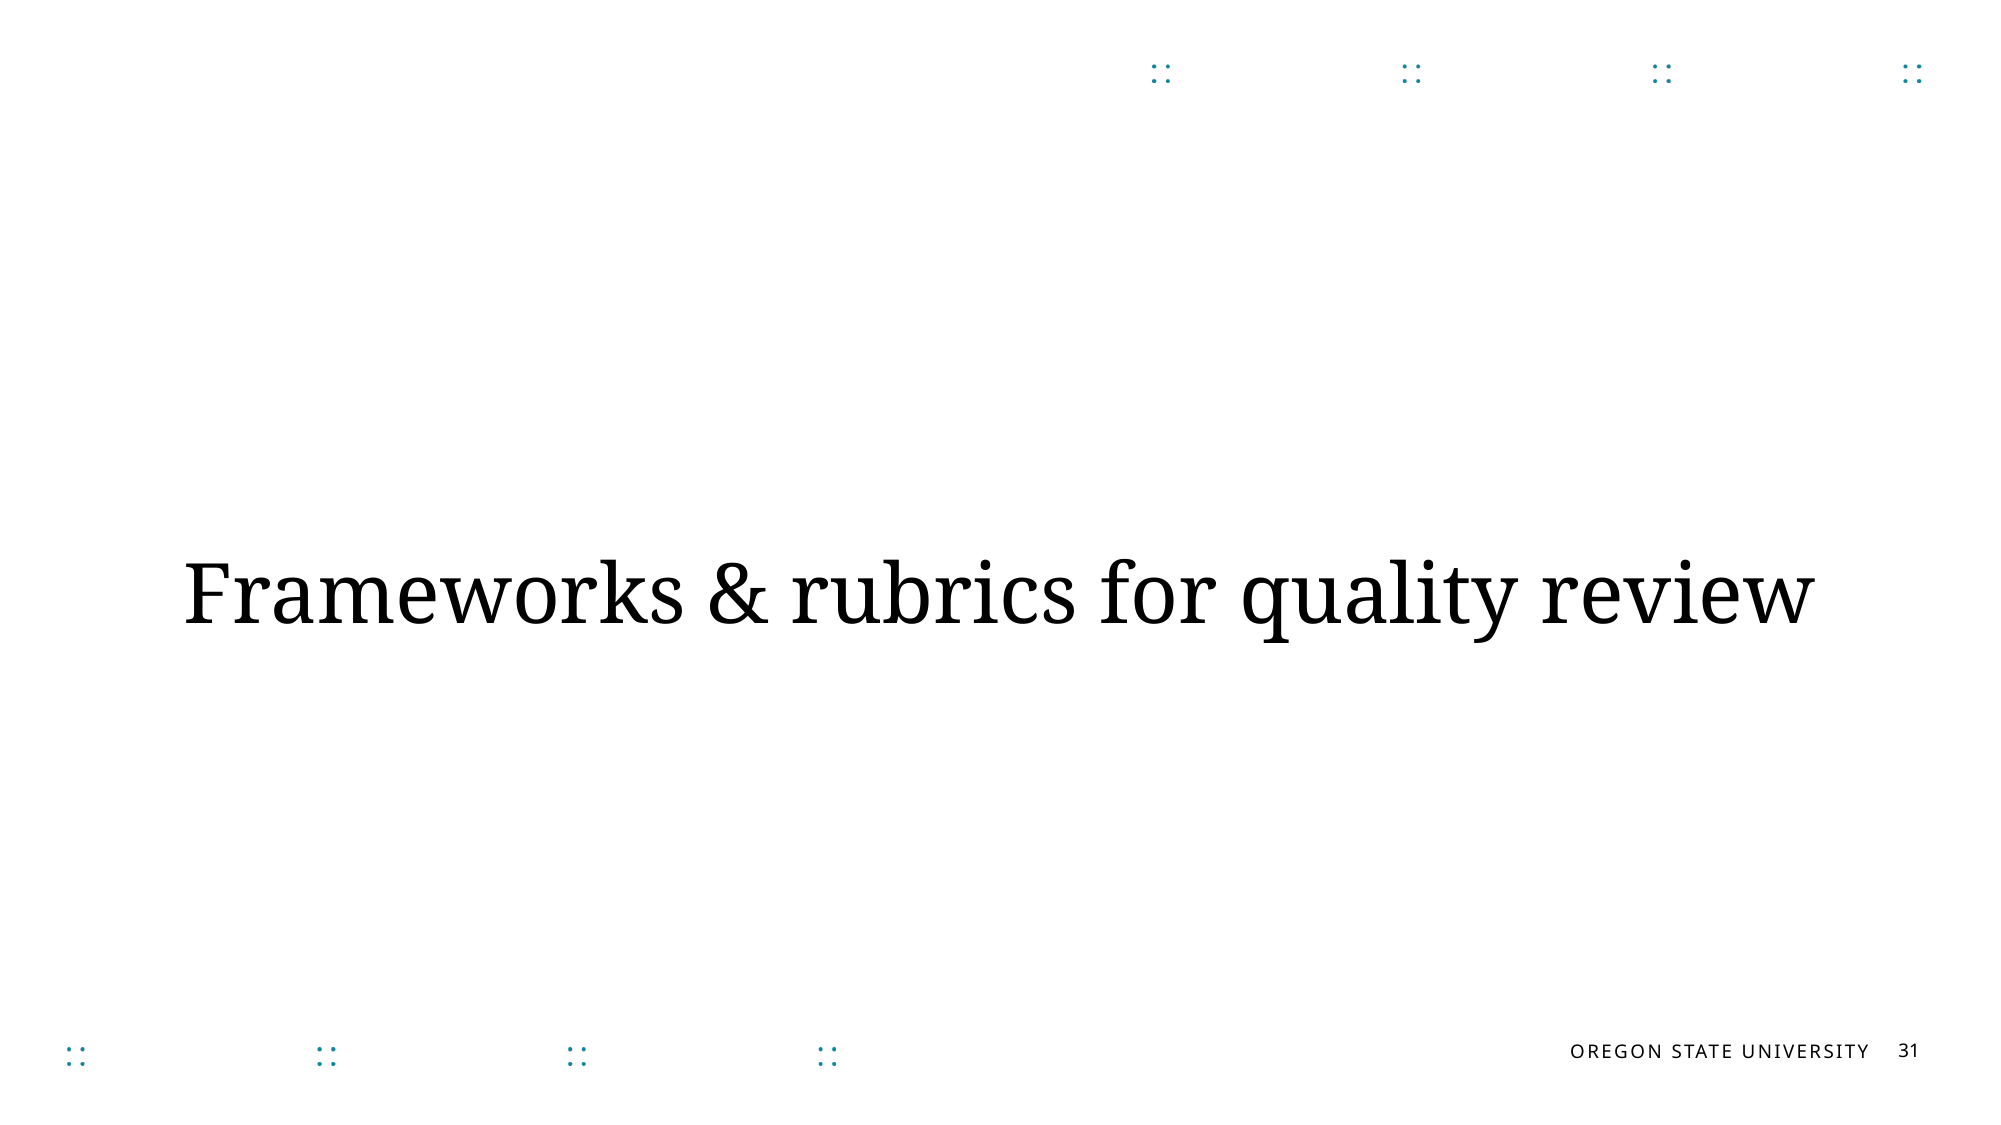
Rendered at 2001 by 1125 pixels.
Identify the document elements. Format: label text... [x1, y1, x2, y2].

picture [0, 1047, 836, 1125]
title Frameworks & rubrics for quality review [0, 487, 2000, 706]
picture [1152, 0, 2001, 83]
